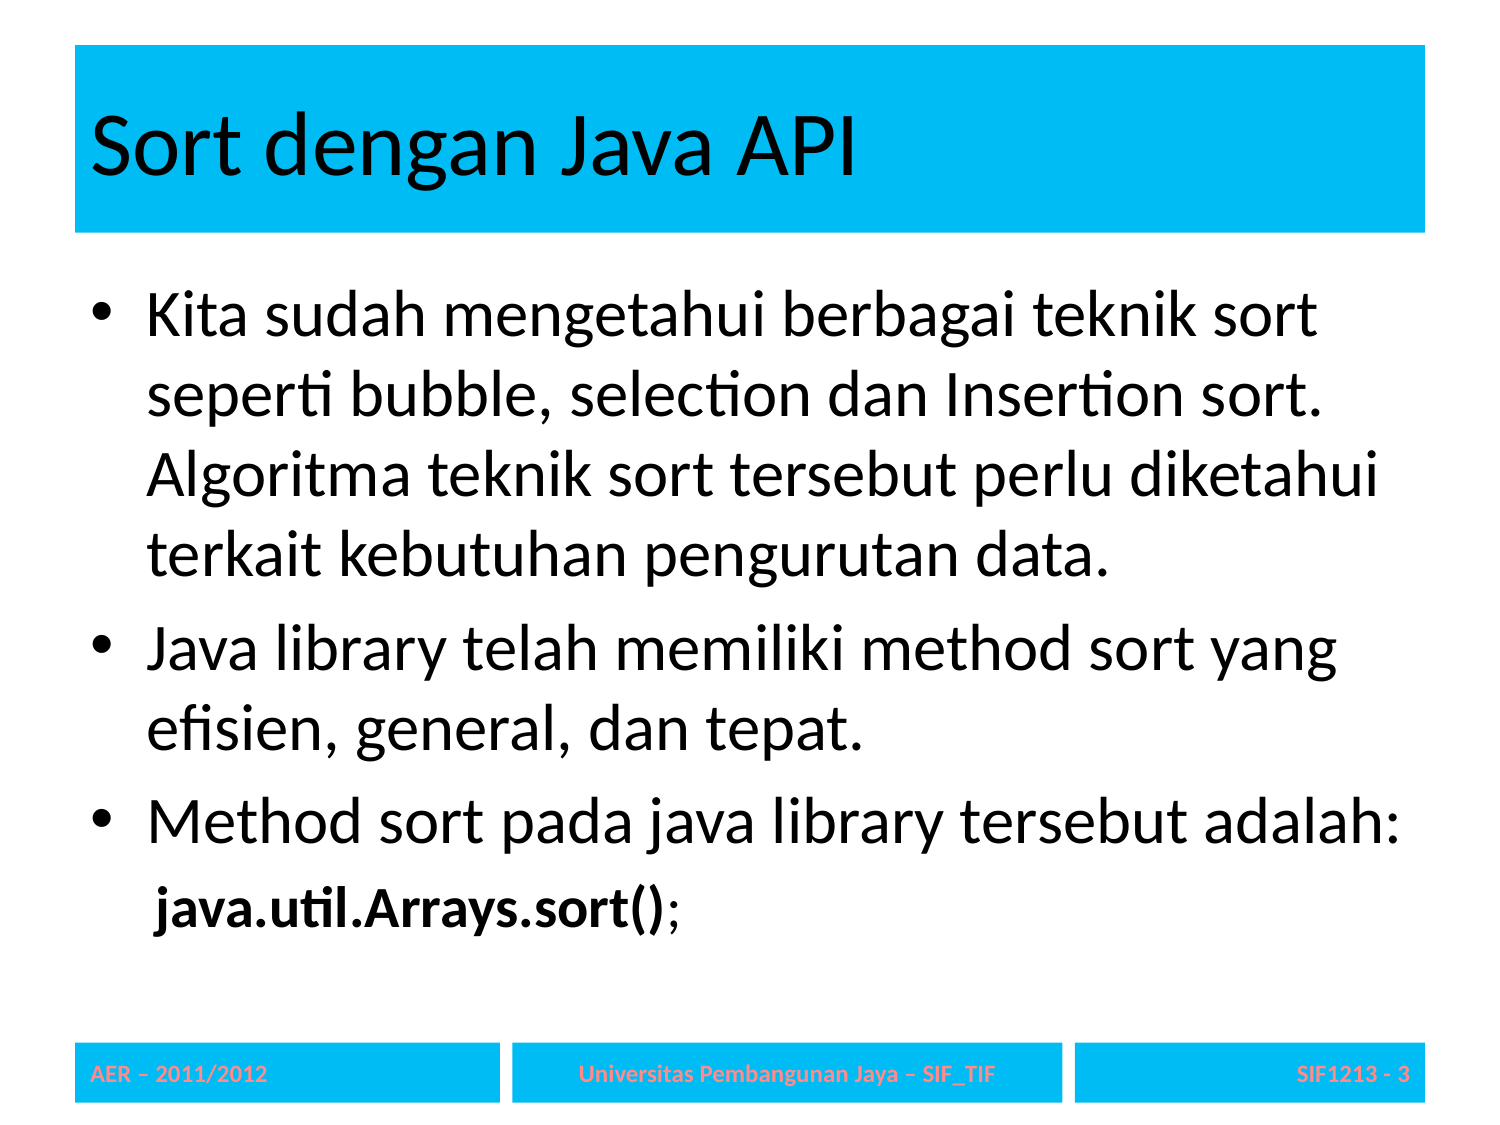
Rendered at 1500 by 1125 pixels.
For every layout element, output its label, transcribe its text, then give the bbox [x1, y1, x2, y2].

list Kita sudah mengetahui berbagai teknik sort seperti bubble, selection dan Insertion sort. Algoritma teknik sort tersebut perlu diketahui terkait kebutuhan pengurutan data. Java library telah memiliki method sort yang efisien, general, dan tepat. Method sort pada java library tersebut adalah: java.util.Arrays.sort(); [75, 262, 1425, 1005]
slide_number SIF1213 - 3 [1074, 1042, 1425, 1103]
footer Universitas Pembangunan Jaya – SIF_TIF [512, 1042, 1063, 1103]
slide_number AER – 2011/2012 [75, 1042, 500, 1103]
title Sort dengan Java API [75, 45, 1425, 233]
